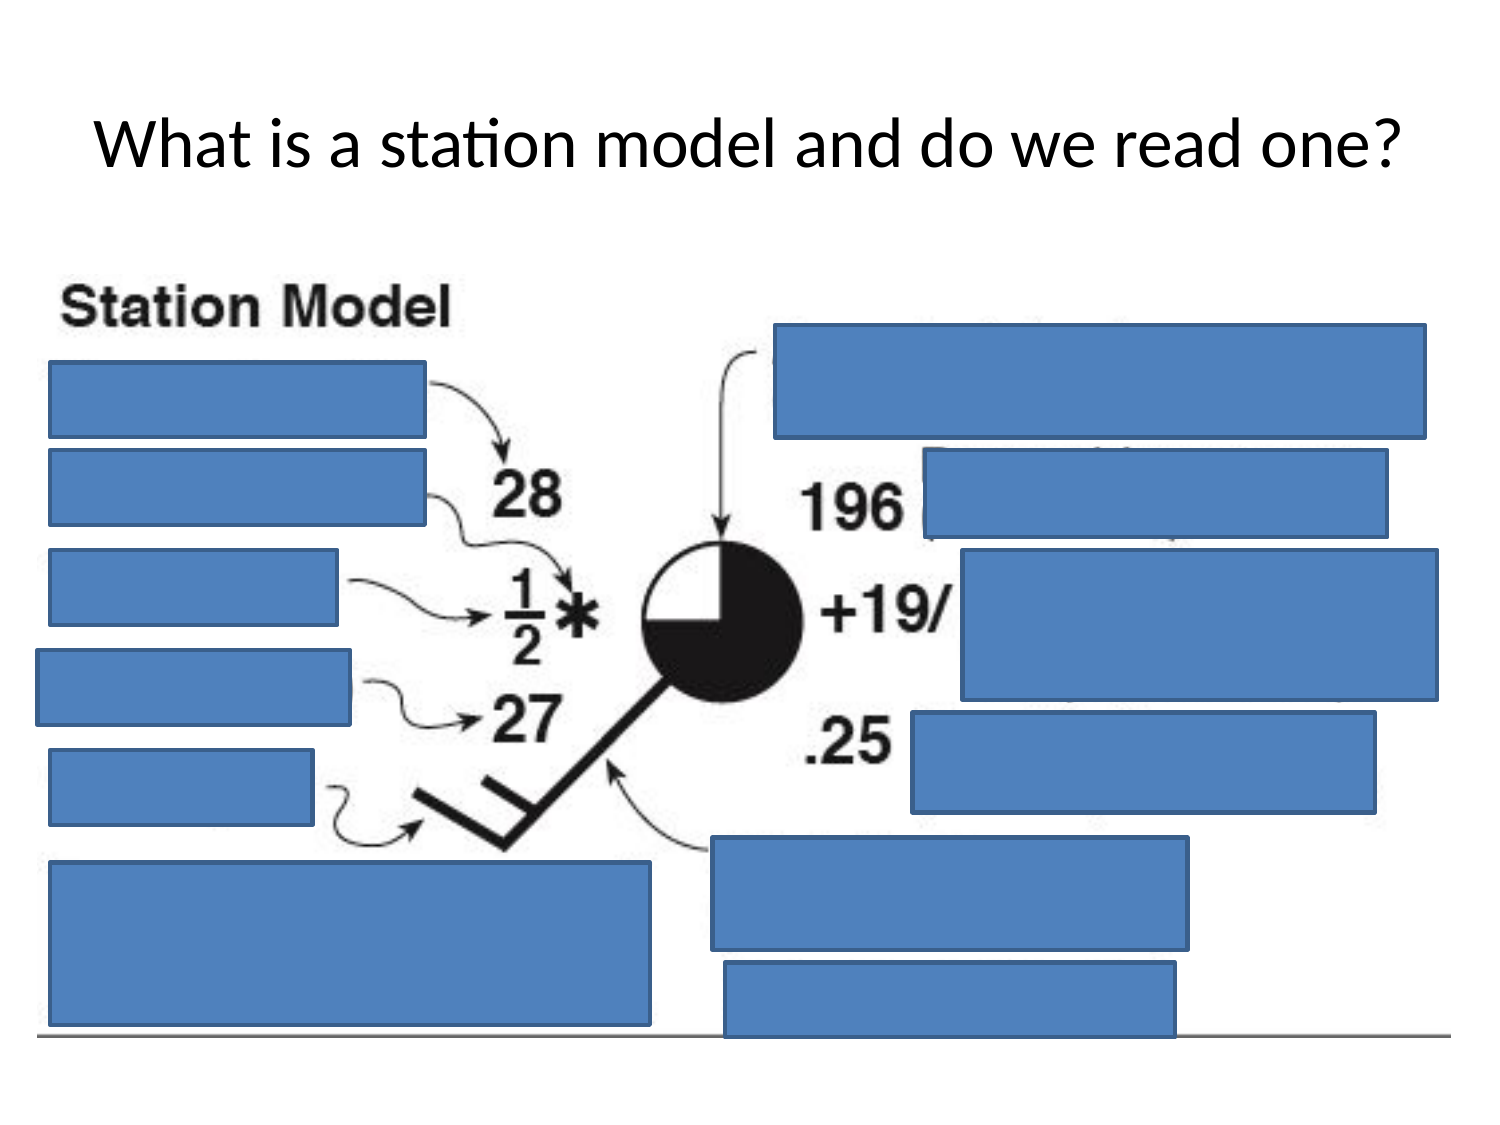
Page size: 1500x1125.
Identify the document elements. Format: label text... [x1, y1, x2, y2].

title What is a station model and do we read one? [75, 45, 1425, 233]
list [37, 274, 1451, 1038]
